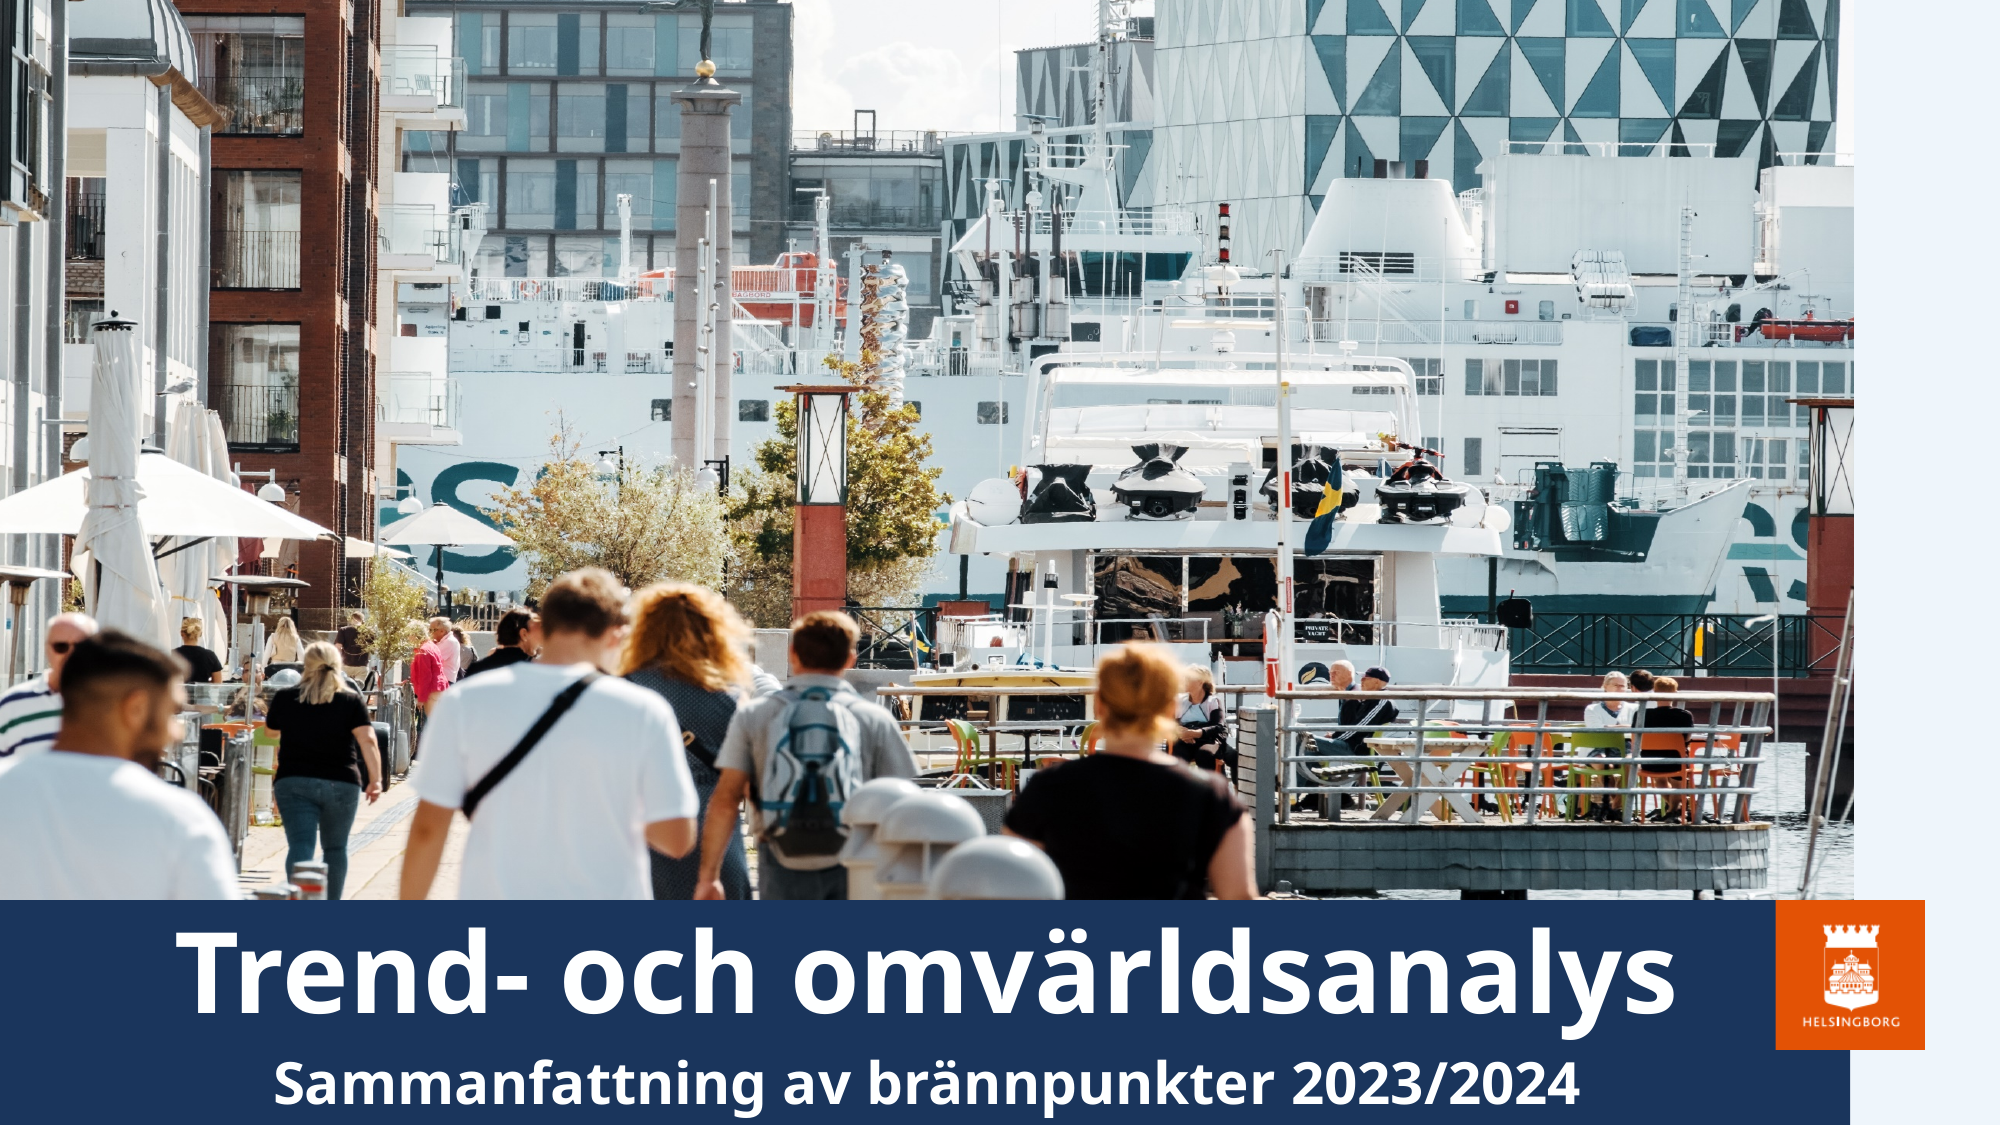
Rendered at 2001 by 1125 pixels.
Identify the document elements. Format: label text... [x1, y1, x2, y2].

title Trend- och omvärldsanalys [141, 915, 1713, 992]
picture [0, 0, 1858, 900]
list Sammanfattning av brännpunkter 2023/2024 [141, 992, 1713, 1117]
